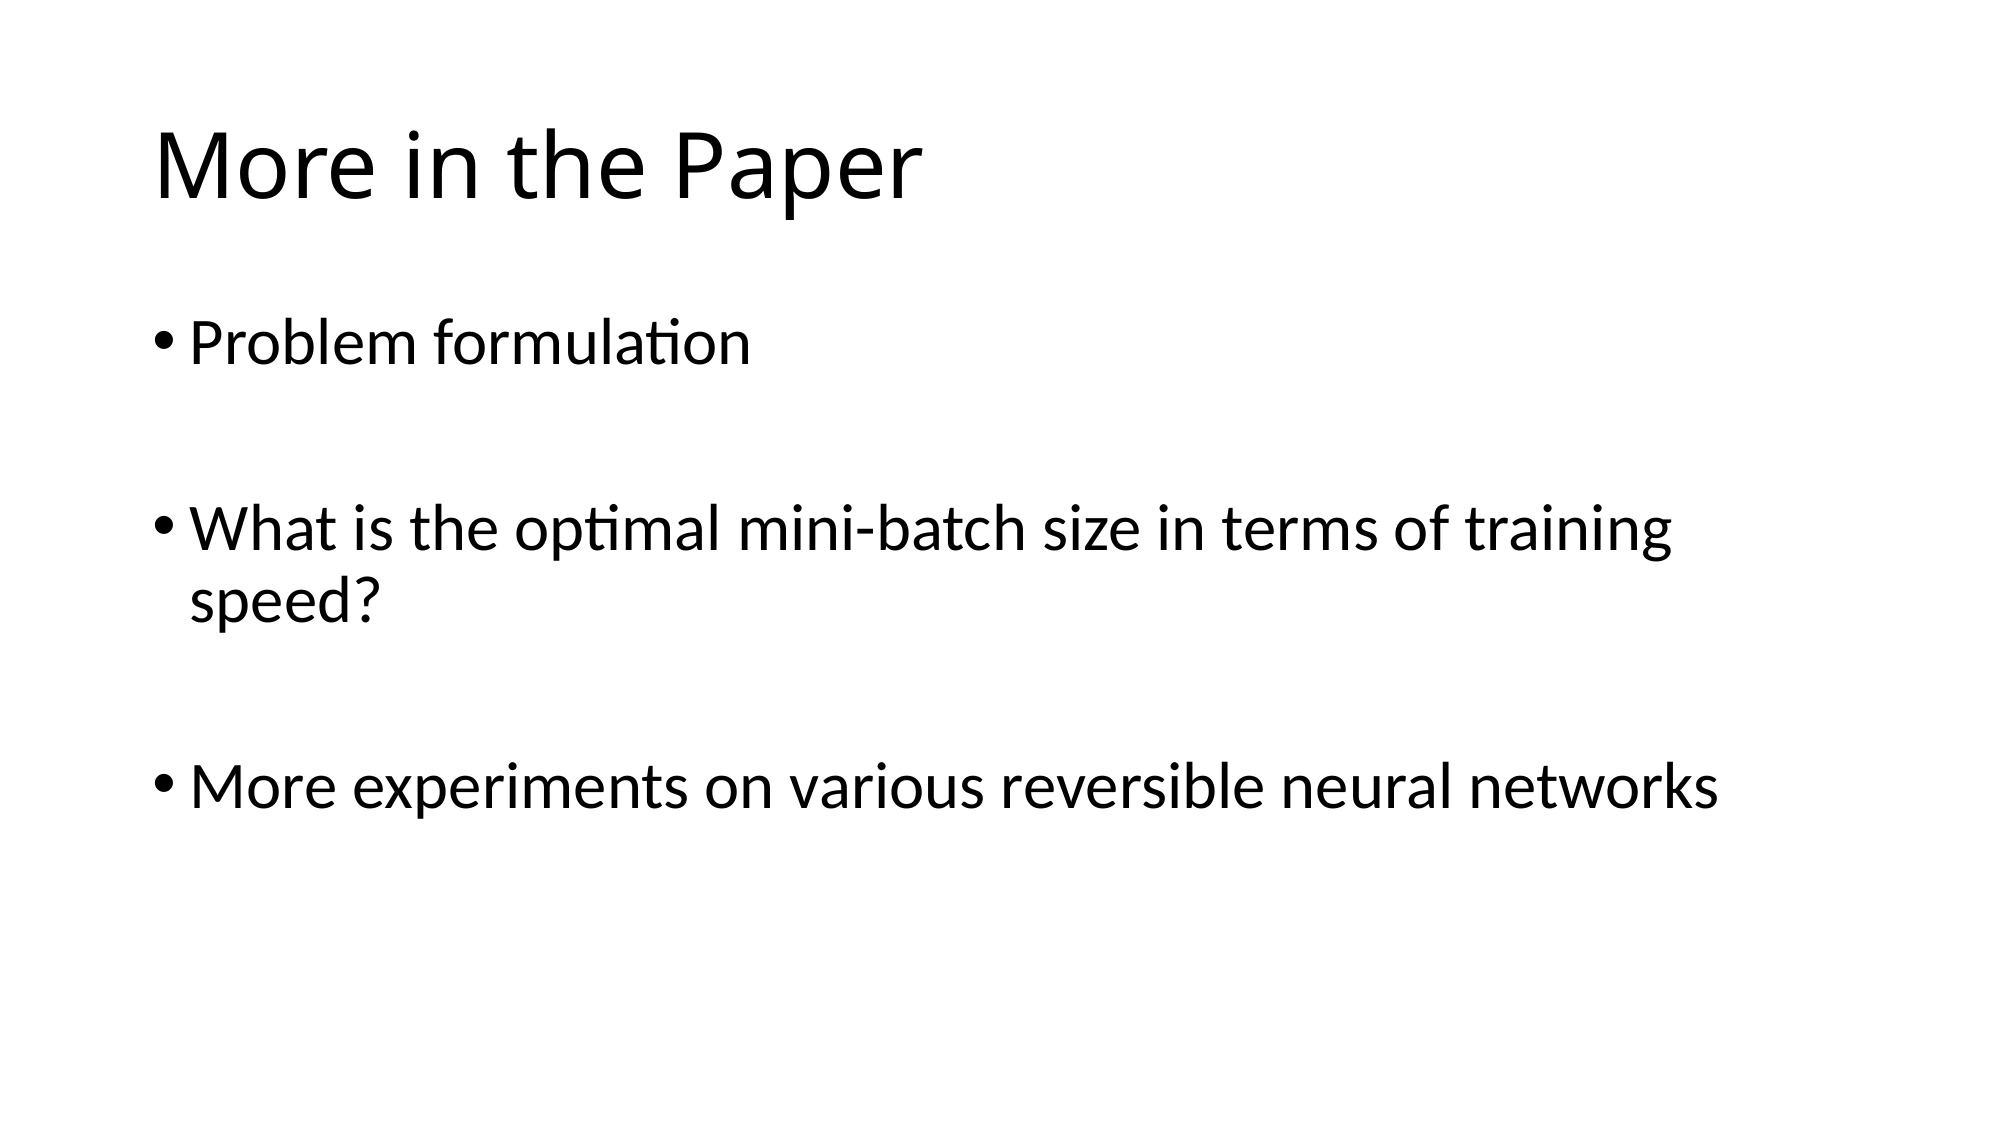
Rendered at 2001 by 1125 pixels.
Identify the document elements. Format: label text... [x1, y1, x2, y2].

title More in the Paper [137, 59, 1863, 278]
list Problem formulation What is the optimal mini-batch size in terms of training speed? More experiments on various reversible neural networks [137, 299, 1863, 1014]
